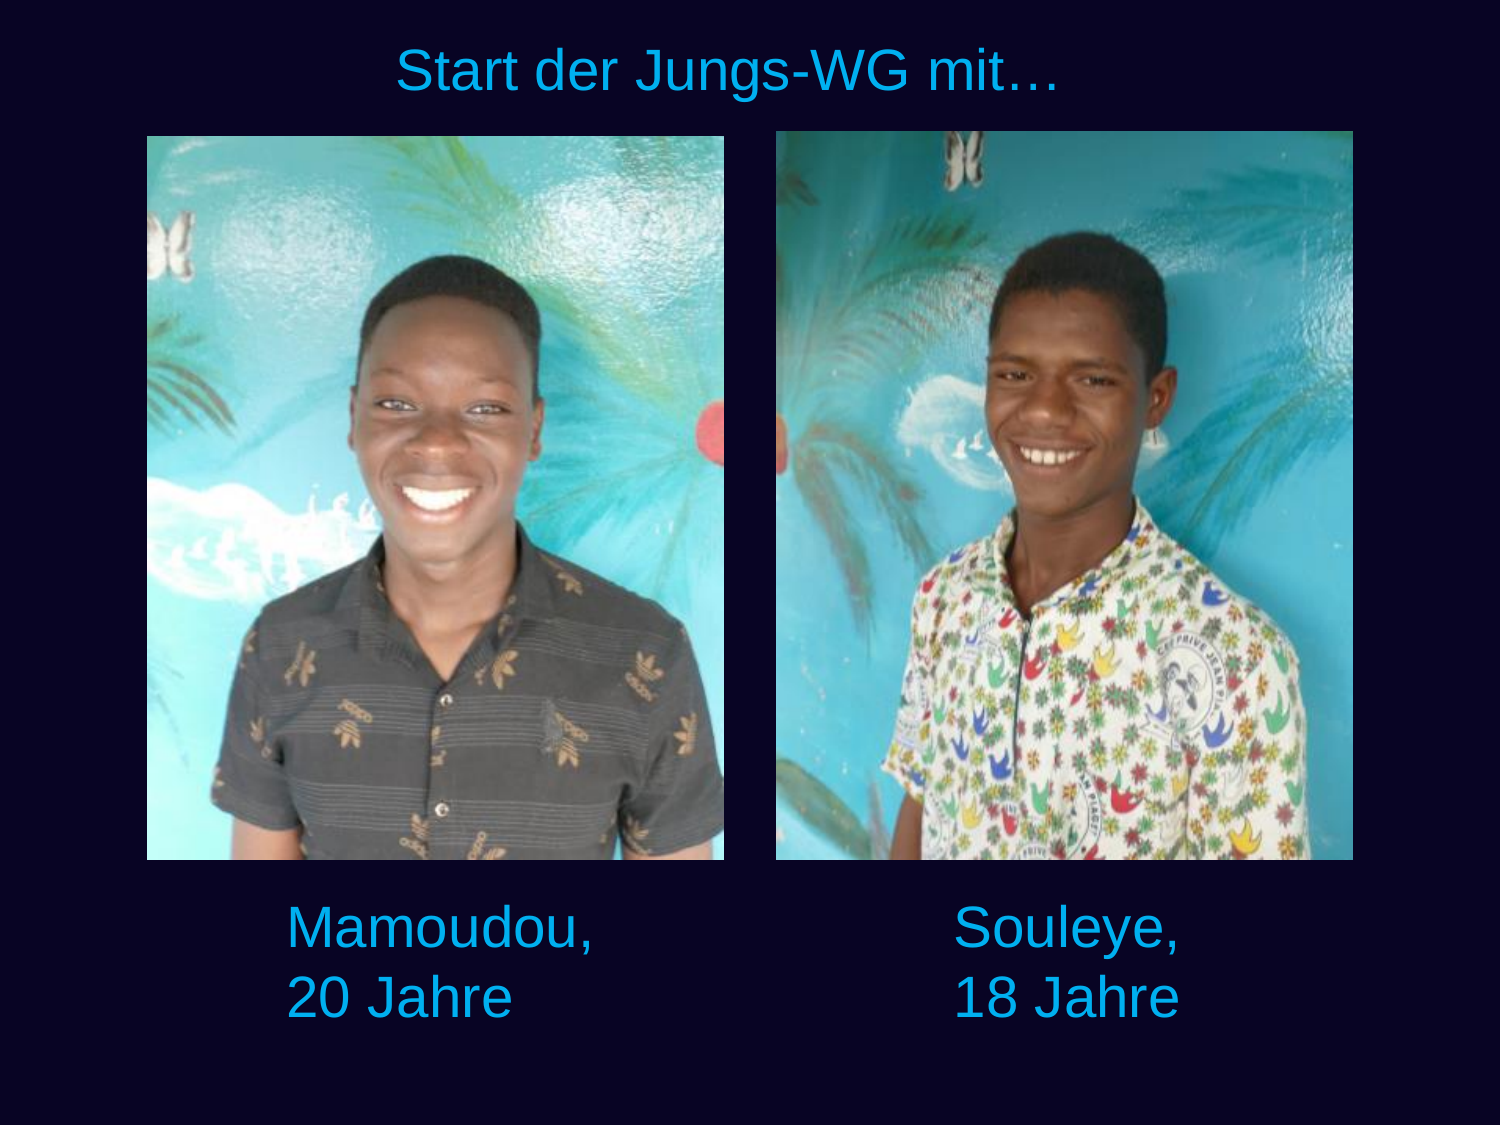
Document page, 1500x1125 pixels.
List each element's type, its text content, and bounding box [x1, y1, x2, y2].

picture [776, 131, 1353, 860]
text_box Mamoudou, 20 Jahre [271, 881, 632, 949]
text_box Souleye, 18 Jahre [938, 881, 1258, 949]
text_box Start der Jungs-WG mit… [380, 24, 1119, 92]
picture [147, 136, 724, 860]
